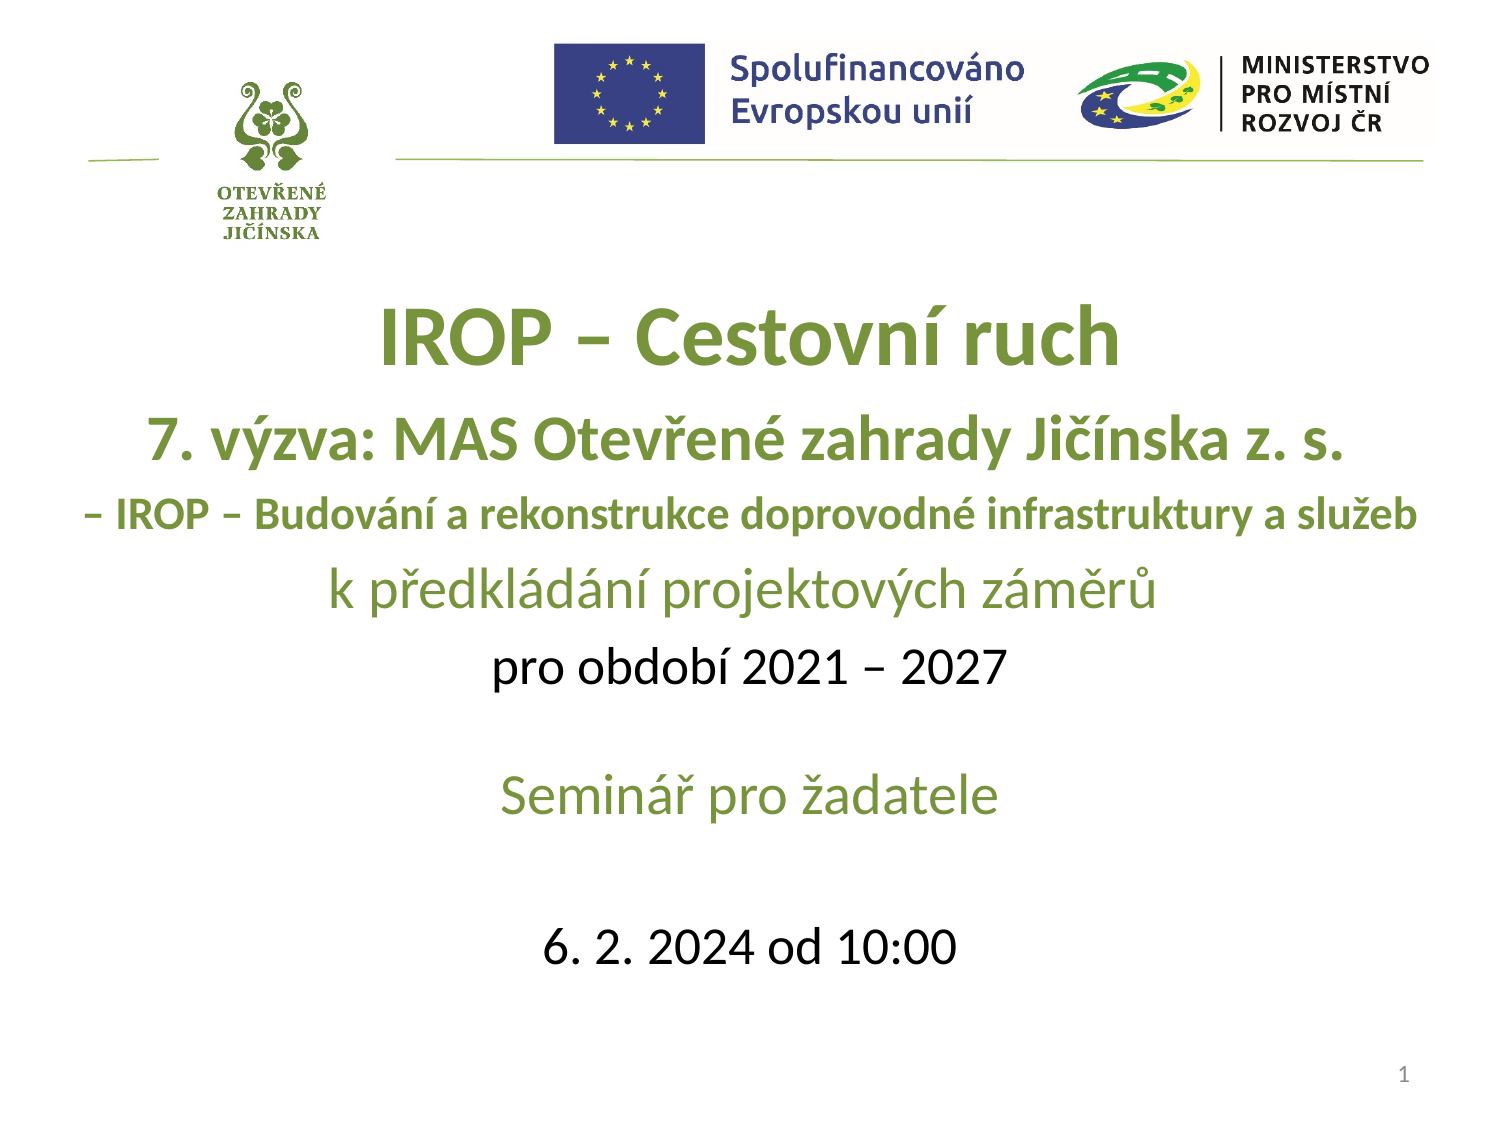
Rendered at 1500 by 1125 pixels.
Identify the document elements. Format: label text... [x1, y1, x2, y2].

picture [159, 48, 384, 274]
text_box IROP – Cestovní ruch 7. výzva: MAS Otevřené zahrady Jičínska z. s. – IROP – Budování a rekonstrukce doprovodné infrastruktury a služeb k předkládání projektových záměrů pro období 2021 – 2027 Seminář pro žadatele 6. 2. 2024 od 10:00 [64, 271, 1436, 1042]
slide_number 1 [1074, 1042, 1425, 1103]
picture [550, 39, 1436, 148]
